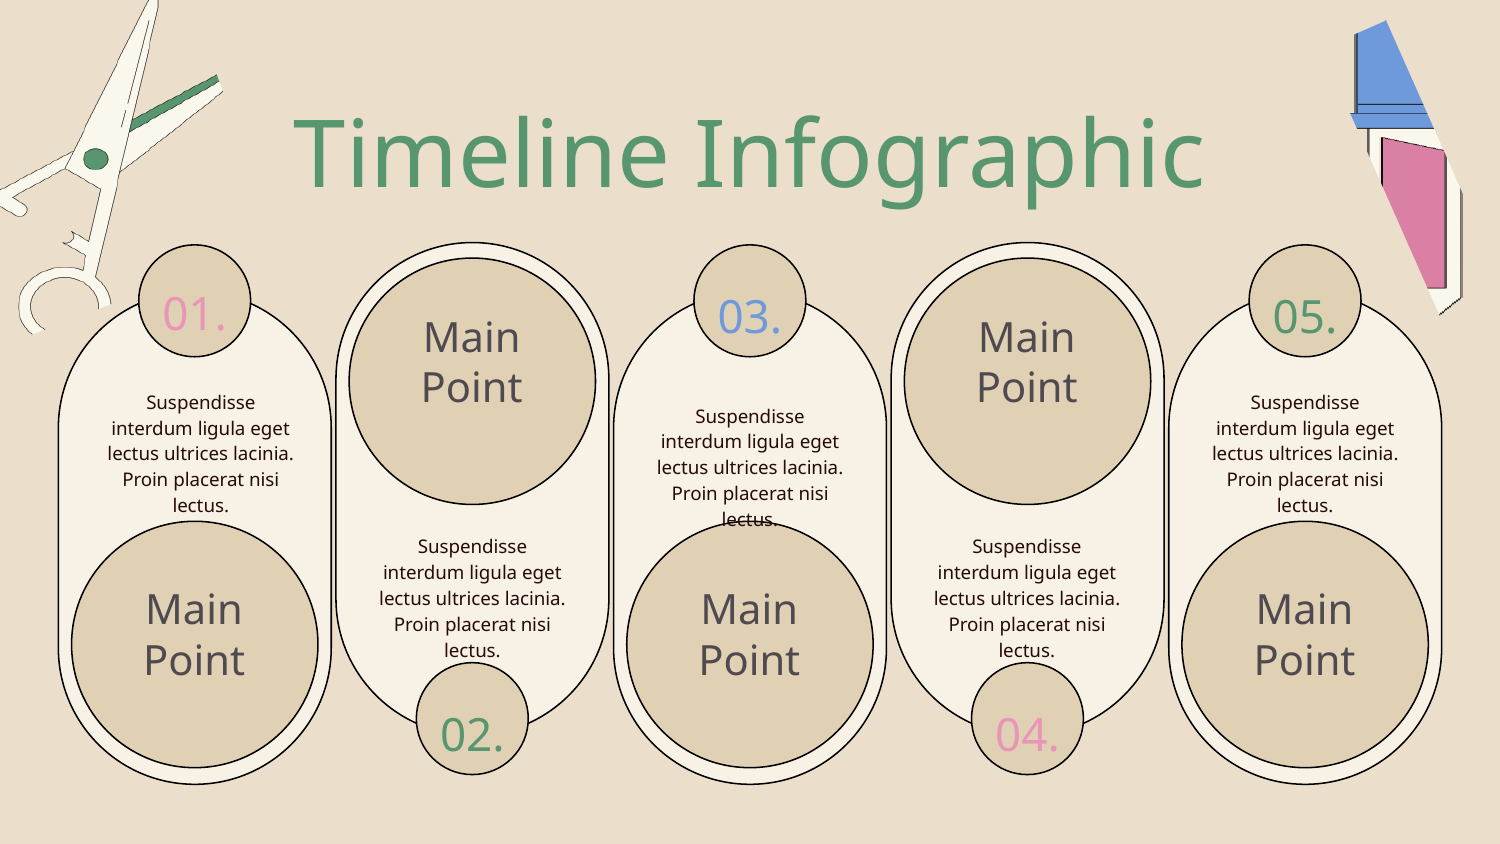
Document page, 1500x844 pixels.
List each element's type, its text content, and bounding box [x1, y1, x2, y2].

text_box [790, 342, 1284, 636]
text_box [733, 391, 785, 519]
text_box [1288, 391, 1500, 685]
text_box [71, 521, 319, 768]
text_box [1321, 20, 1500, 328]
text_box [1248, 244, 1362, 358]
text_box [904, 257, 1151, 505]
text_box [0, 0, 280, 347]
text_box Timeline Infographic [200, 48, 1300, 207]
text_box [0, 391, 230, 685]
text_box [1181, 521, 1429, 768]
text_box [878, 643, 1007, 685]
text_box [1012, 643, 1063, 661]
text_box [1068, 643, 1176, 685]
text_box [138, 244, 251, 358]
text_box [693, 244, 807, 358]
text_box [323, 643, 451, 685]
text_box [235, 342, 729, 636]
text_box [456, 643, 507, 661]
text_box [626, 521, 874, 768]
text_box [416, 662, 529, 775]
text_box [348, 257, 596, 505]
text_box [971, 662, 1084, 775]
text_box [512, 643, 621, 685]
